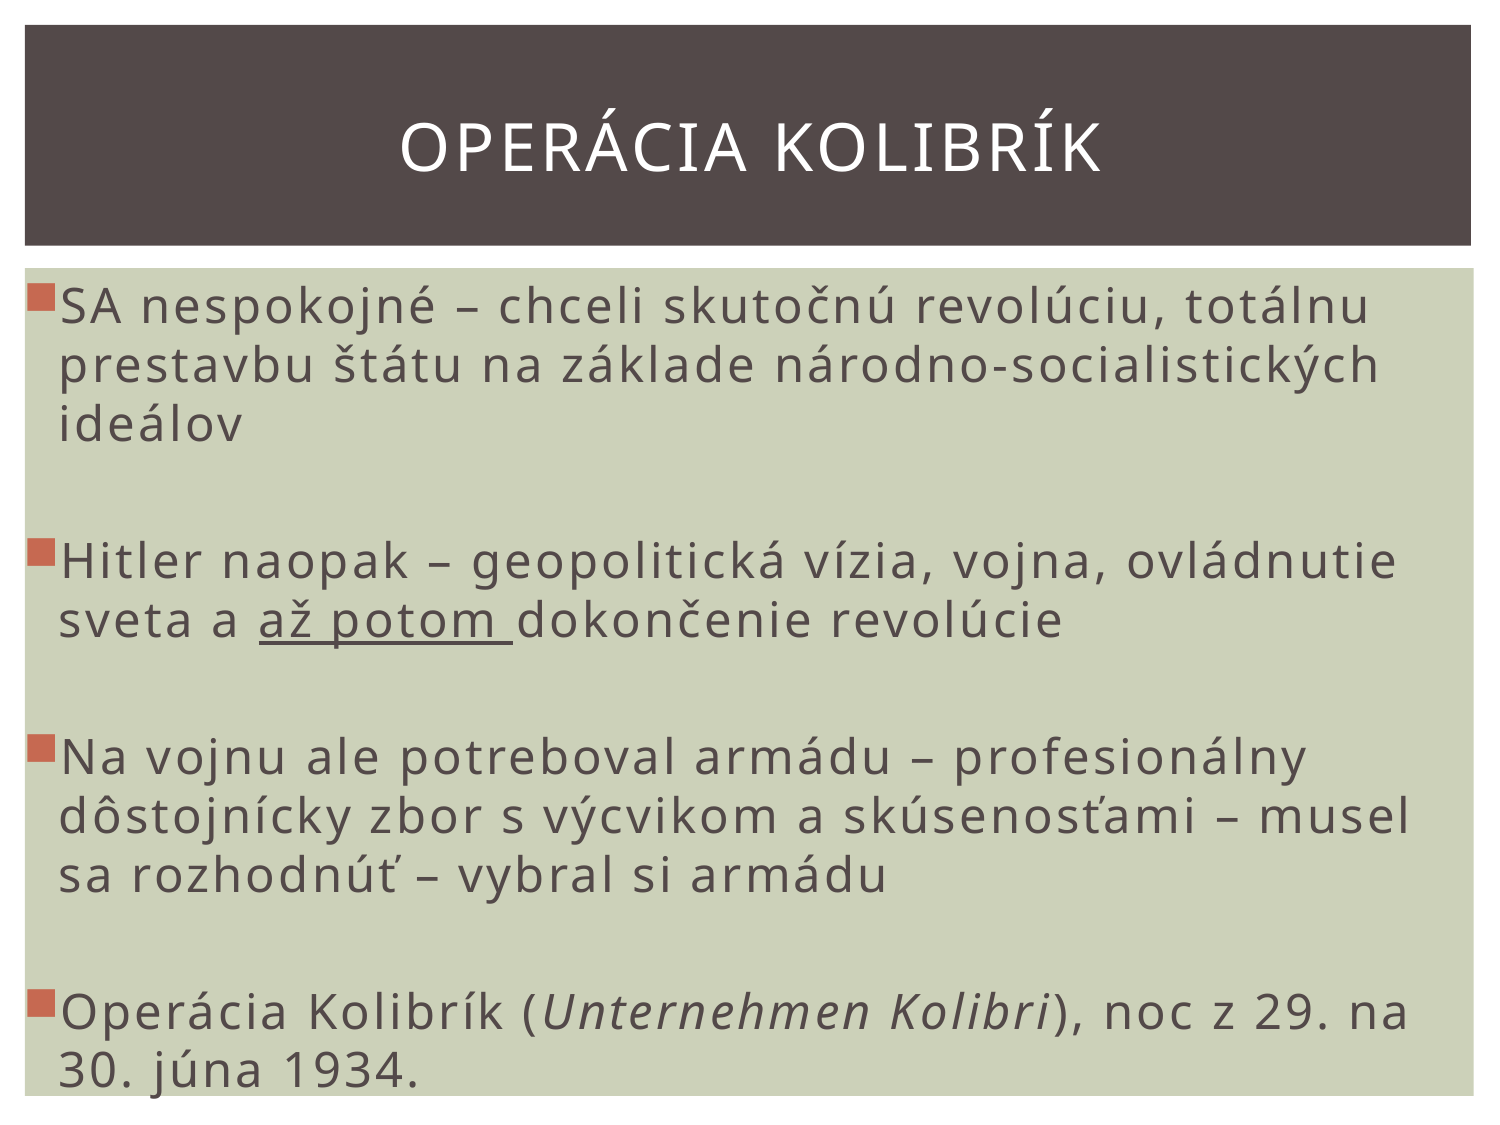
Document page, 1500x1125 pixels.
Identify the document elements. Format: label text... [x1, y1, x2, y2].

title Operácia Kolibrík [62, 58, 1438, 232]
list SA nespokojné – chceli skutočnú revolúciu, totálnu prestavbu štátu na základe národno-socialistických ideálov Hitler naopak – geopolitická vízia, vojna, ovládnutie sveta a až potom dokončenie revolúcie Na vojnu ale potreboval armádu – profesionálny dôstojnícky zbor s výcvikom a skúsenosťami – musel sa rozhodnúť – vybral si armádu Operácia Kolibrík (Unternehmen Kolibri), noc z 29. na 30. júna 1934. [0, 267, 1471, 1106]
